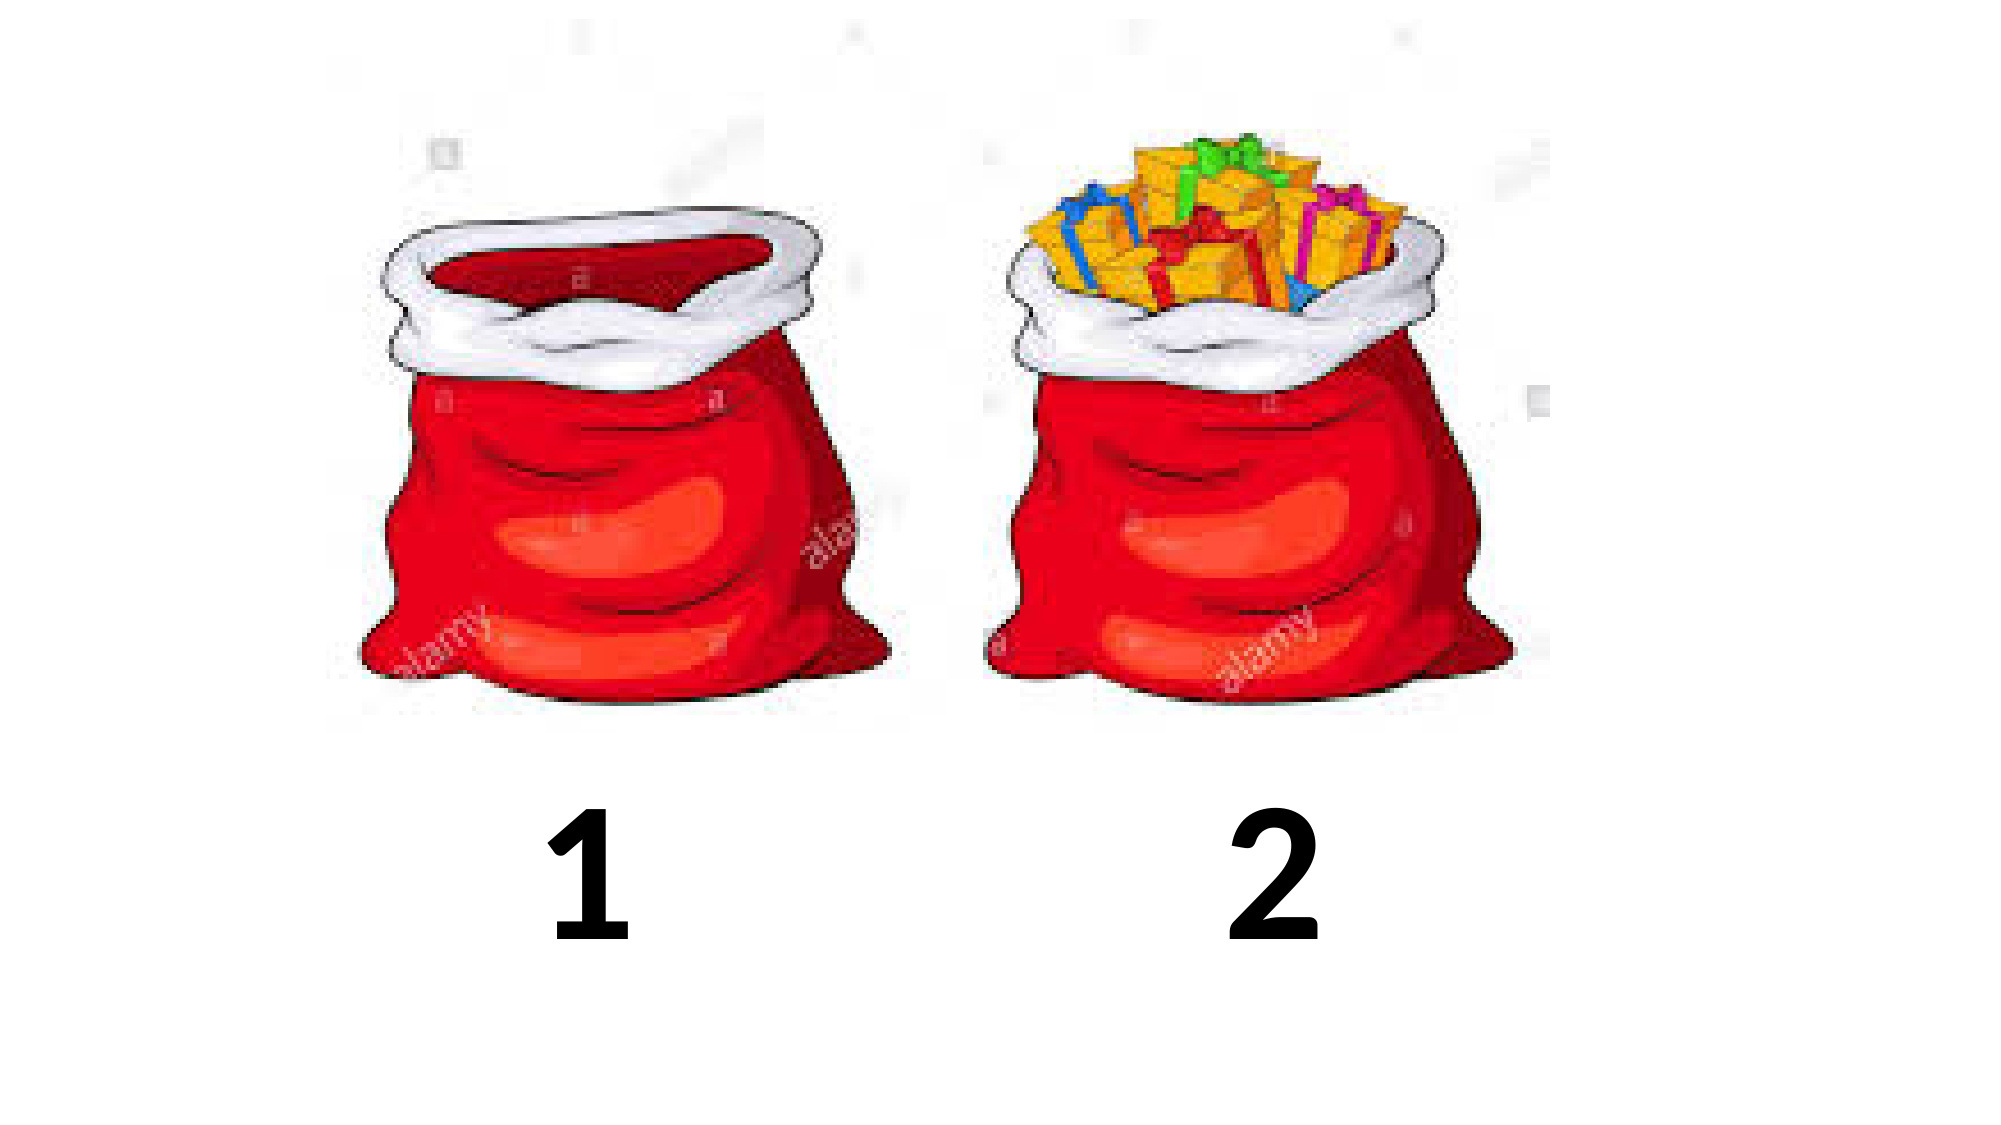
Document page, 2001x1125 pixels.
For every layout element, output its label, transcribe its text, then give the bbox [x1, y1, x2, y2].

text_box 1 2 [519, 732, 1772, 988]
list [326, 19, 1550, 733]
